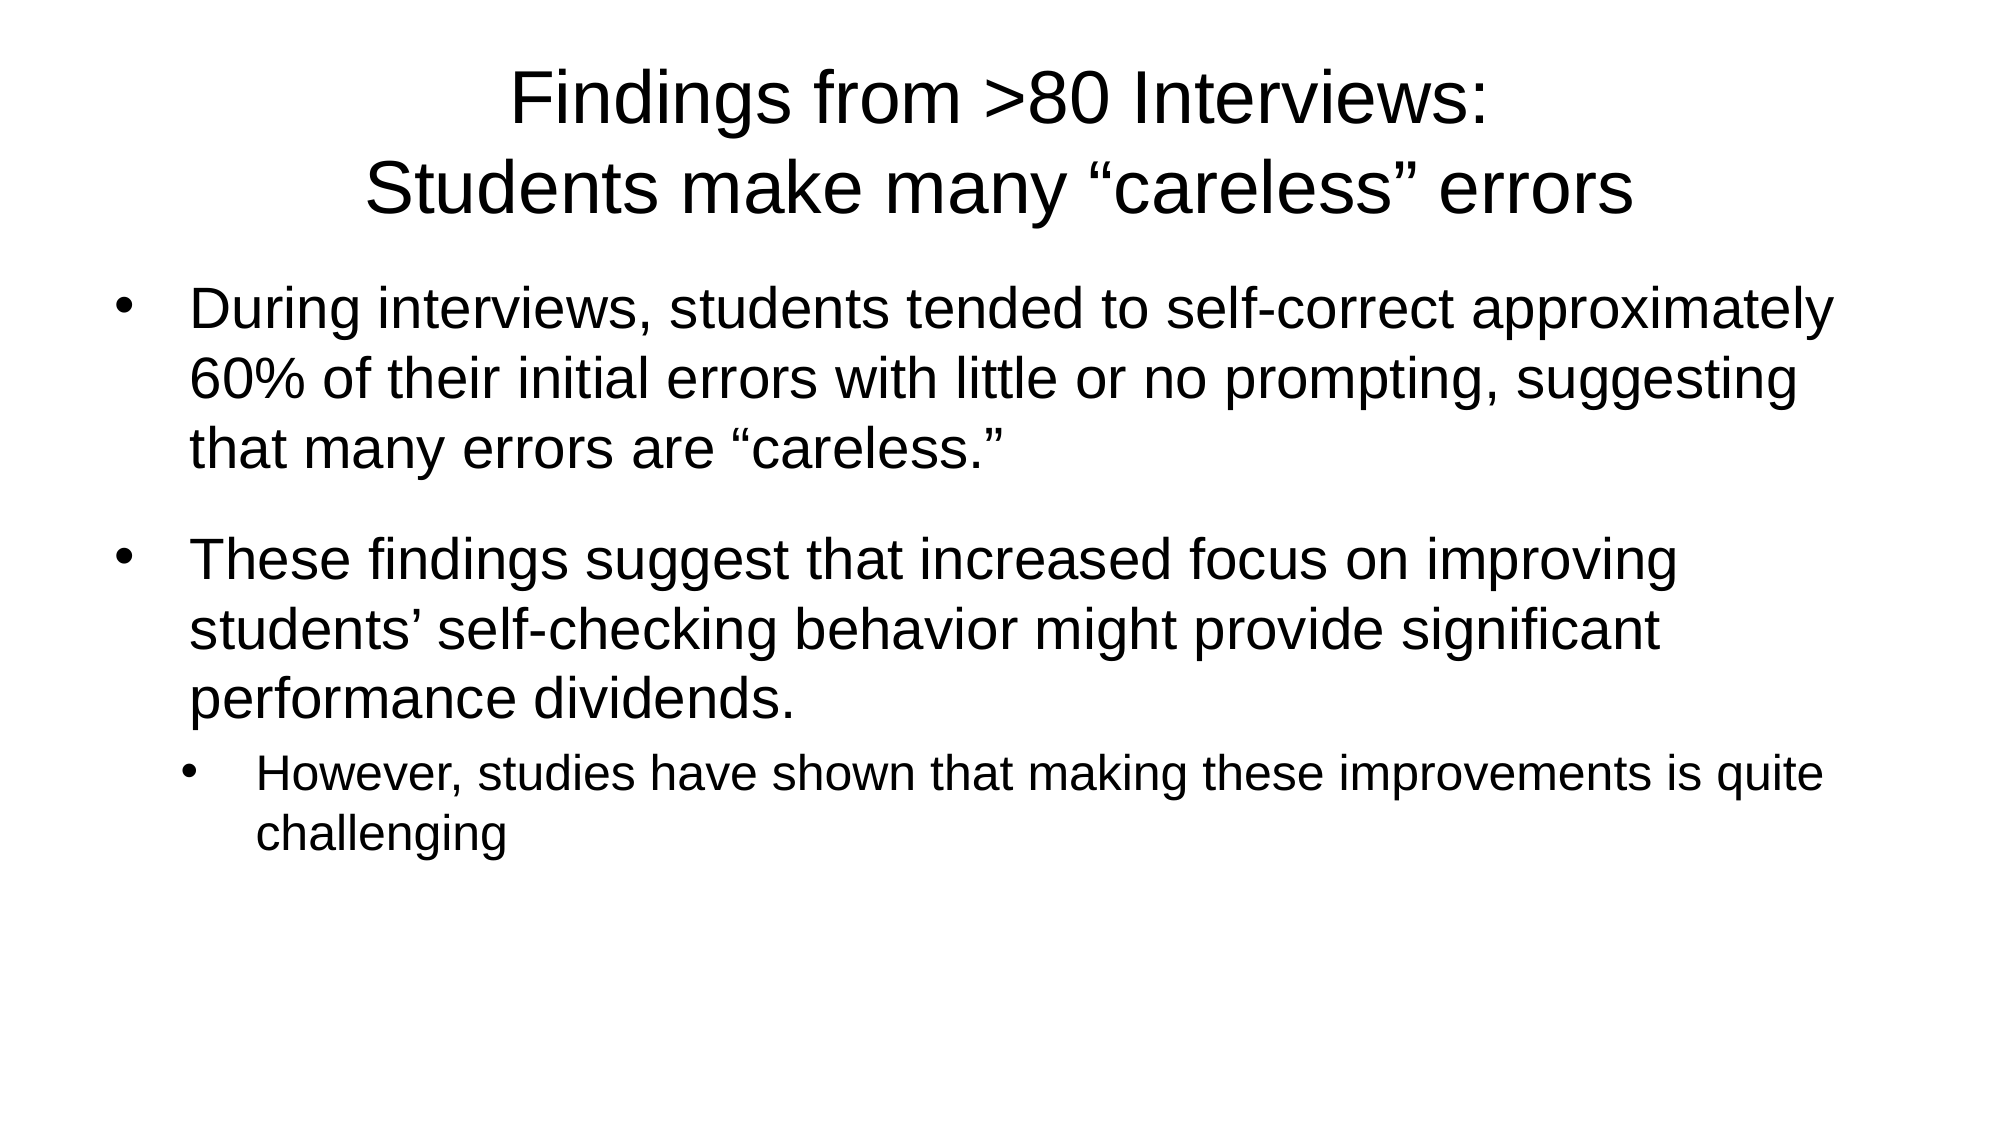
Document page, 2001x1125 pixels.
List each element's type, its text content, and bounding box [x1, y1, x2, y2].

title Findings from >80 Interviews: Students make many “careless” errors [99, 44, 1901, 233]
list During interviews, students tended to self-correct approximately 60% of their initial errors with little or no prompting, suggesting that many errors are “careless.” These findings suggest that increased focus on improving students’ self-checking behavior might provide significant performance dividends. However, studies have shown that making these improvements is quite challenging [99, 262, 1901, 1076]
